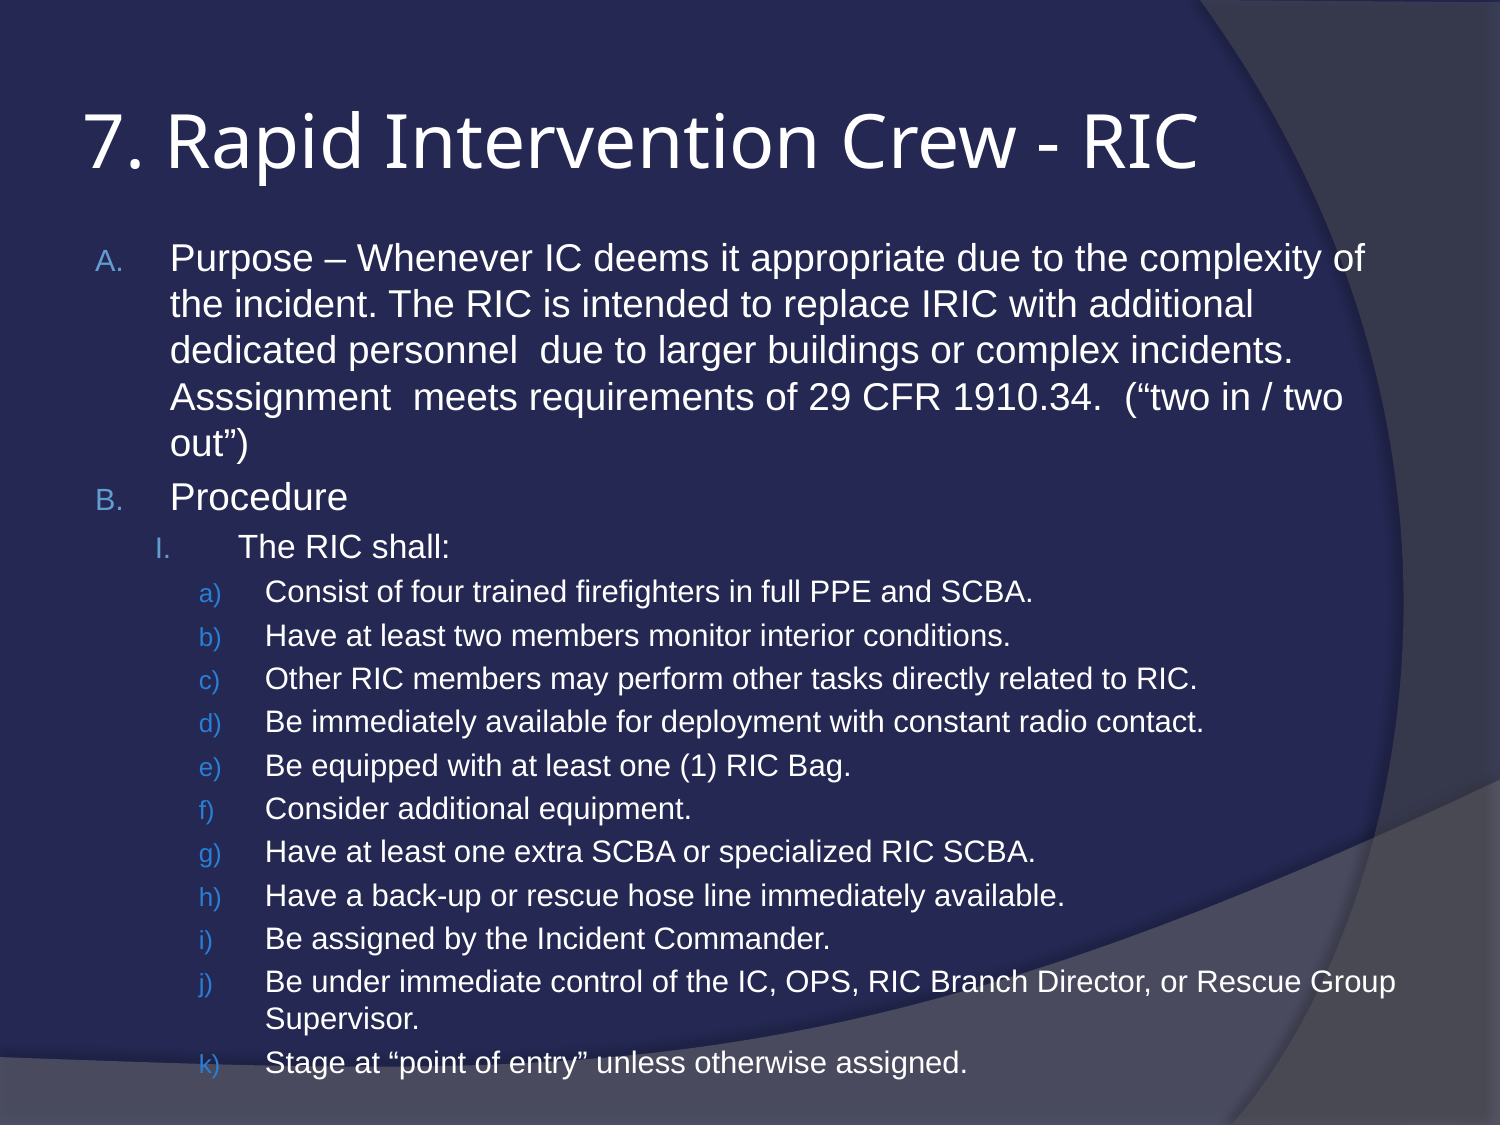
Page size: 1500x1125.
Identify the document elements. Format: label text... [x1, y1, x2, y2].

title 7. Rapid Intervention Crew - RIC [75, 45, 1300, 224]
list Purpose – Whenever IC deems it appropriate due to the complexity of the incident. The RIC is intended to replace IRIC with additional dedicated personnel due to larger buildings or complex incidents. Asssignment meets requirements of 29 CFR 1910.34. (“two in / two out”) Procedure The RIC shall: Consist of four trained firefighters in full PPE and SCBA. Have at least two members monitor interior conditions. Other RIC members may perform other tasks directly related to RIC. Be immediately available for deployment with constant radio contact. Be equipped with at least one (1) RIC Bag. Consider additional equipment. Have at least one extra SCBA or specialized RIC SCBA. Have a back-up or rescue hose line immediately available. Be assigned by the Incident Commander. Be under immediate control of the IC, OPS, RIC Branch Director, or Rescue Group Supervisor. Stage at “point of entry” unless otherwise assigned. [75, 224, 1438, 1088]
